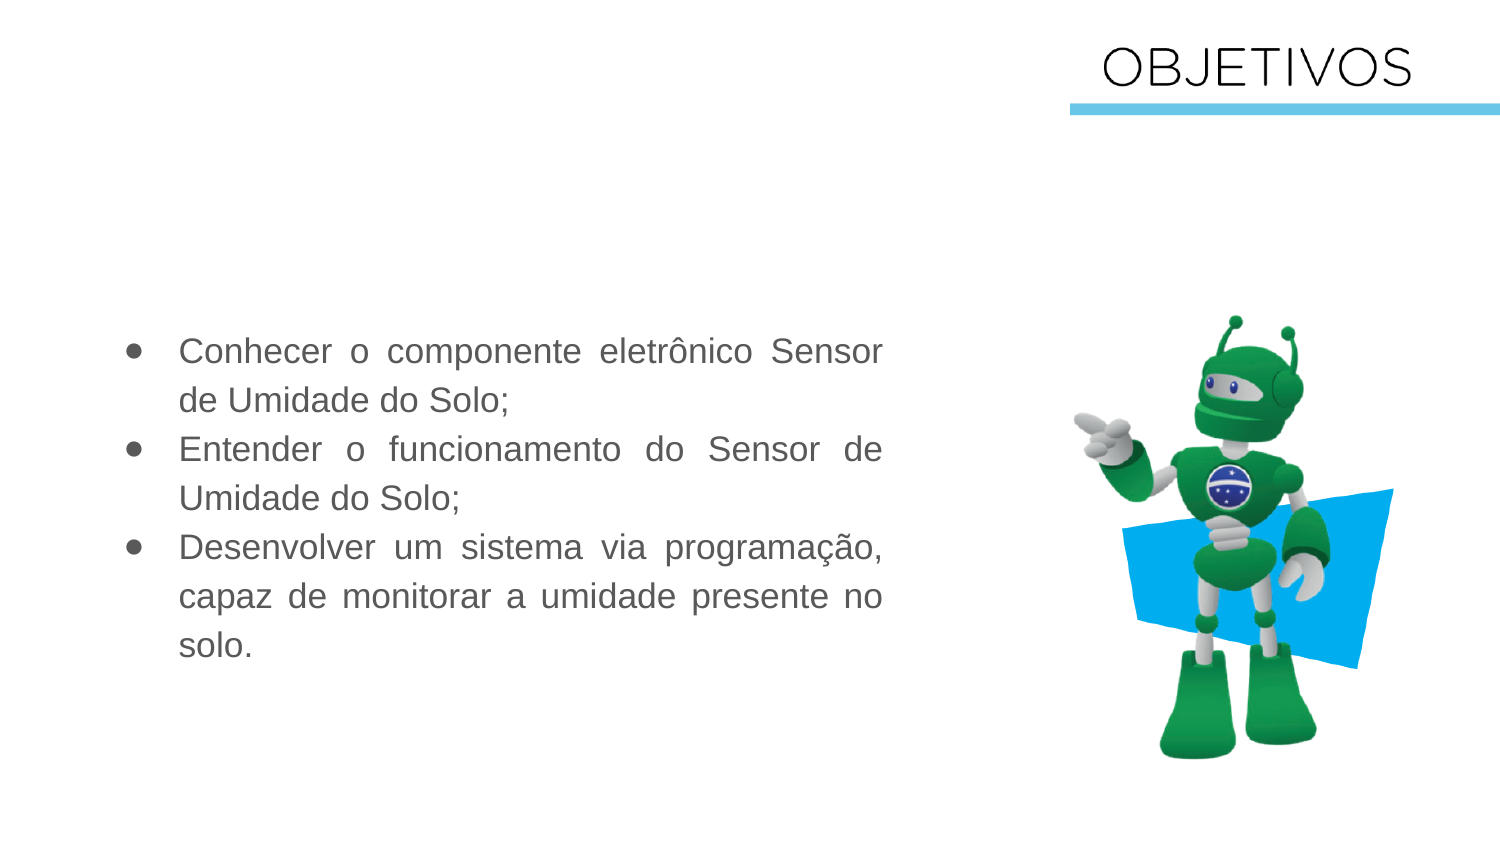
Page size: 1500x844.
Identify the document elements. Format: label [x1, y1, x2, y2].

picture [74, 0, 1500, 794]
